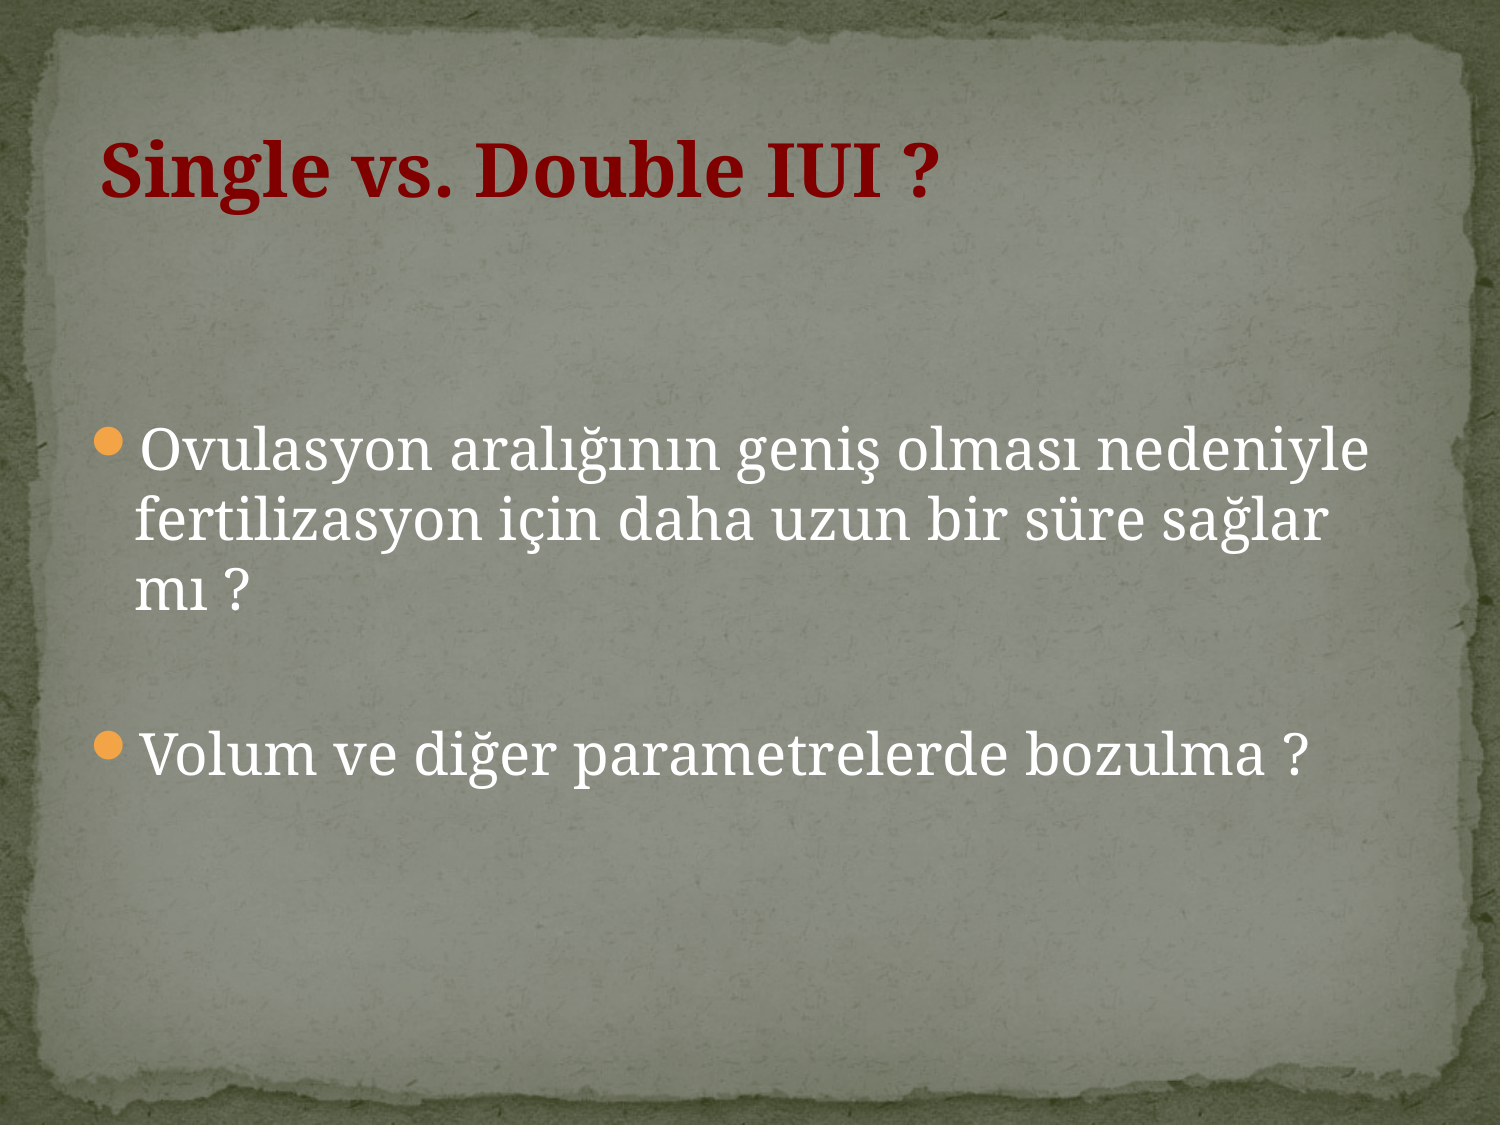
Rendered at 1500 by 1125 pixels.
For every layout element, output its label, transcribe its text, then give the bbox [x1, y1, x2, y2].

title [74, 24, 1425, 225]
list Ovulasyon aralığının geniş olması nedeniyle fertilizasyon için daha uzun bir süre sağlar mı ? Volum ve diğer parametrelerde bozulma ? [75, 249, 1425, 1000]
text_box Single vs. Double IUI ? [85, 114, 958, 220]
